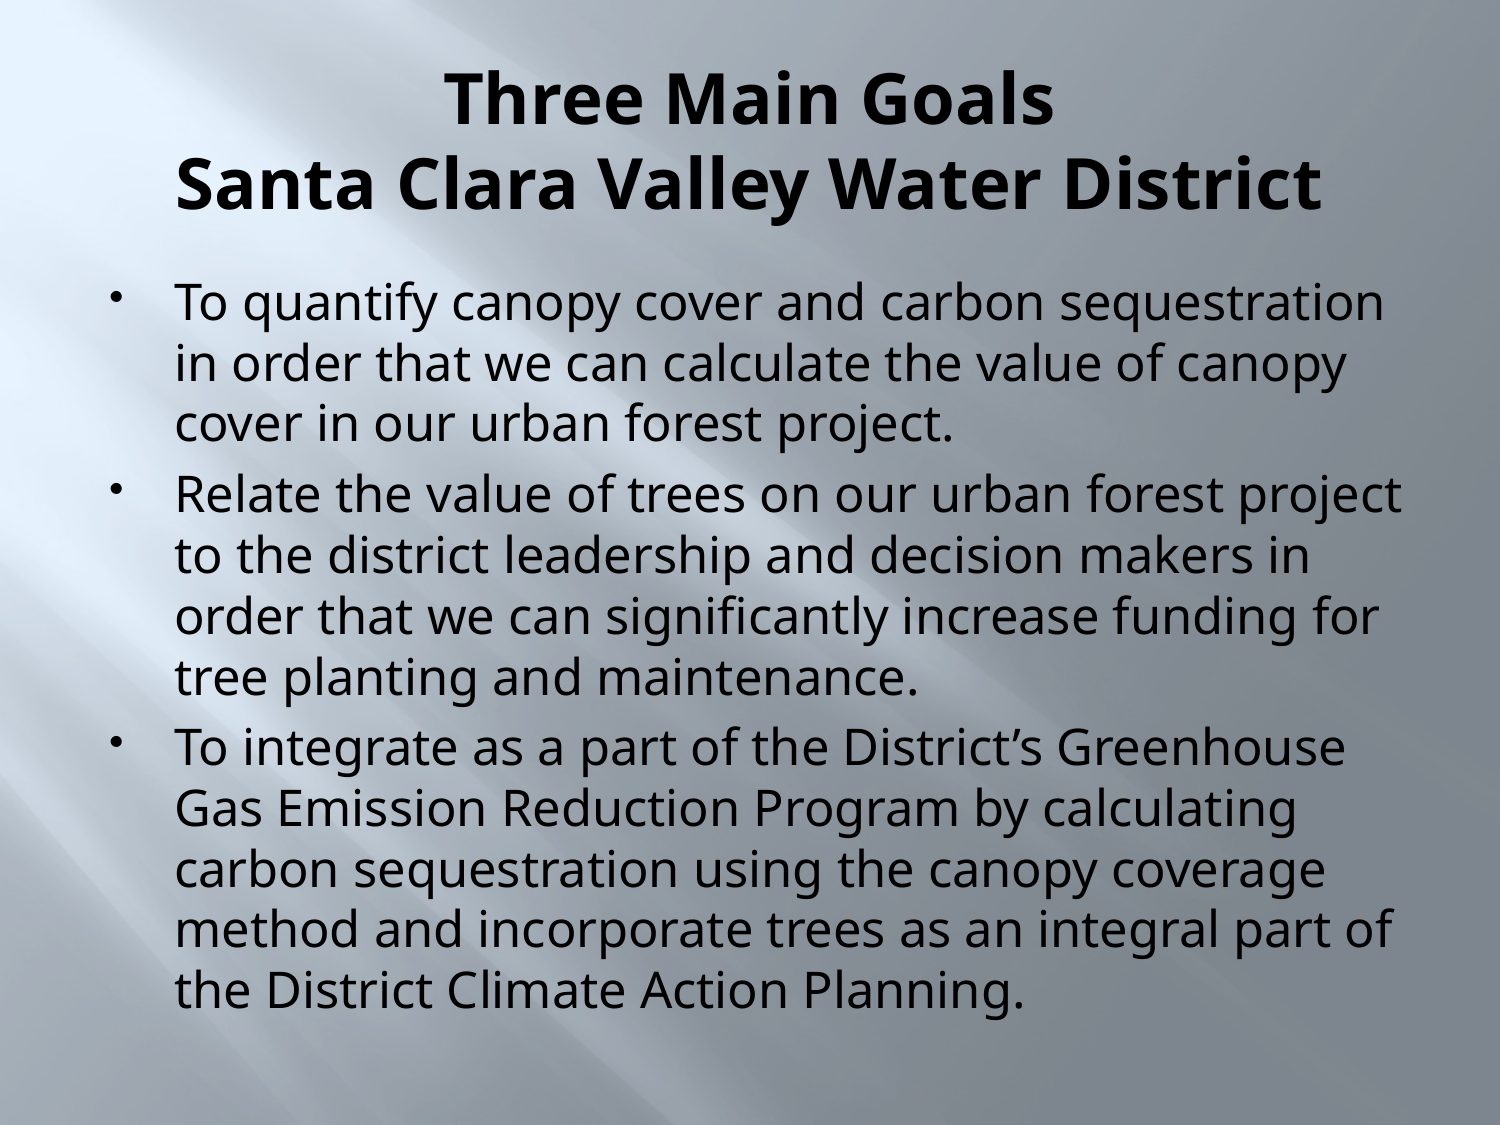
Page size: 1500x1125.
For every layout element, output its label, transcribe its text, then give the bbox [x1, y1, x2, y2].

title Three Main Goals Santa Clara Valley Water District [75, 45, 1425, 233]
list To quantify canopy cover and carbon sequestration in order that we can calculate the value of canopy cover in our urban forest project. Relate the value of trees on our urban forest project to the district leadership and decision makers in order that we can significantly increase funding for tree planting and maintenance. To integrate as a part of the District’s Greenhouse Gas Emission Reduction Program by calculating carbon sequestration using the canopy coverage method and incorporate trees as an integral part of the District Climate Action Planning. [75, 262, 1425, 1035]
